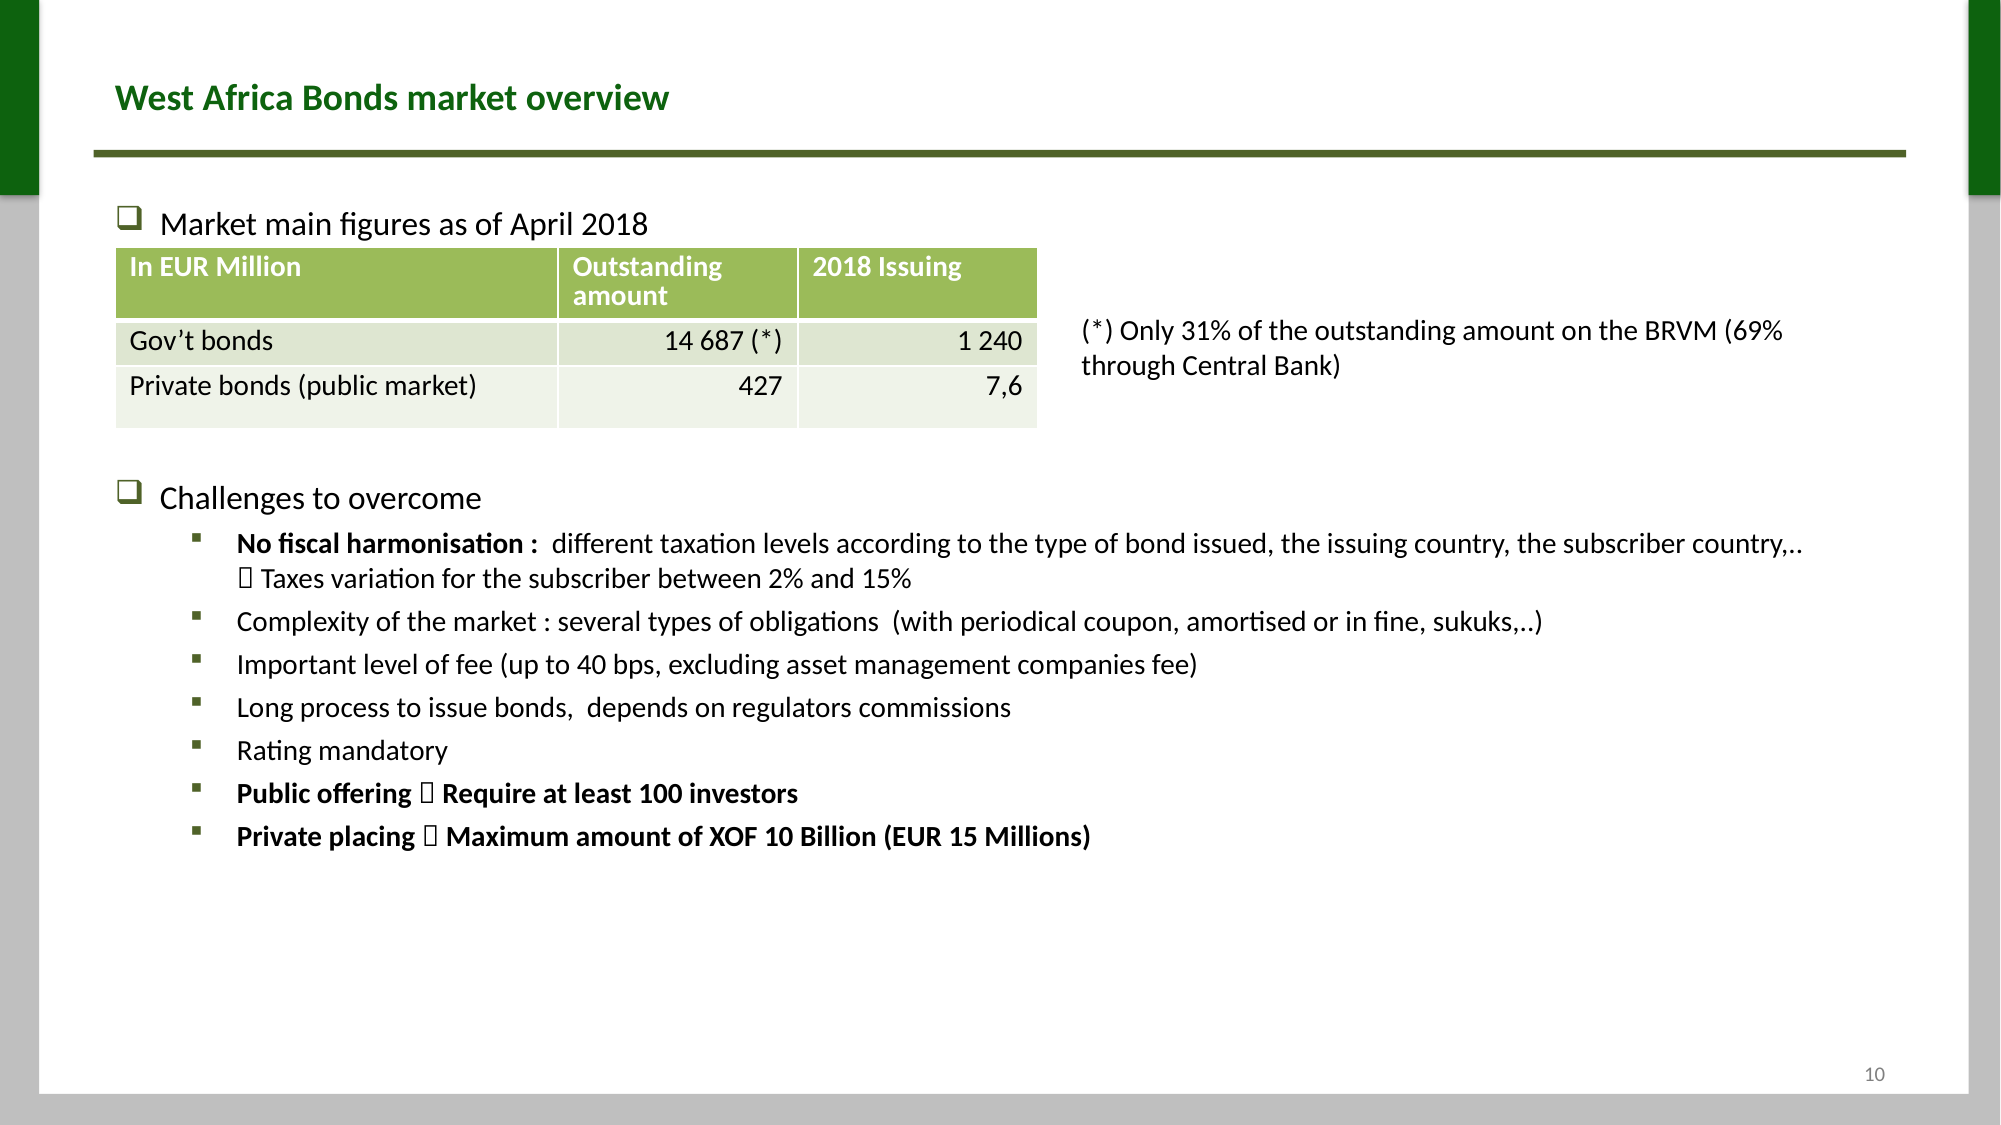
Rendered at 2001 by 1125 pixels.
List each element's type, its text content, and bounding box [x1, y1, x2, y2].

table_cell 427 [559, 367, 797, 428]
table_cell Gov’t bonds [116, 323, 557, 365]
table_header 2018 Issuing [799, 248, 1037, 318]
text_box (*) Only 31% of the outstanding amount on the BRVM (69% through Central Bank) [1066, 315, 1871, 377]
slide_number 10 [1433, 1042, 1900, 1103]
table_header In EUR Million [116, 248, 557, 318]
table_cell 1 240 [799, 323, 1037, 365]
title West Africa Bonds market overview [99, 42, 1900, 148]
table_cell 14 687 (*) [559, 323, 797, 365]
table_cell 7,6 [799, 367, 1037, 428]
table_cell Private bonds (public market) [116, 367, 557, 428]
list Market main figures as of April 2018 Challenges to overcome No fiscal harmonisation : different taxation levels according to the type of bond issued, the issuing country, the subscriber country,..  Taxes variation for the subscriber between 2% and 15% Complexity of the market : several types of obligations (with periodical coupon, amortised or in fine, sukuks,..) Important level of fee (up to 40 bps, excluding asset management companies fee) Long process to issue bonds, depends on regulators commissions Rating mandatory Public offering  Require at least 100 investors Private placing  Maximum amount of XOF 10 Billion (EUR 15 Millions) [99, 174, 1900, 1005]
table_header Outstanding amount [559, 248, 797, 318]
